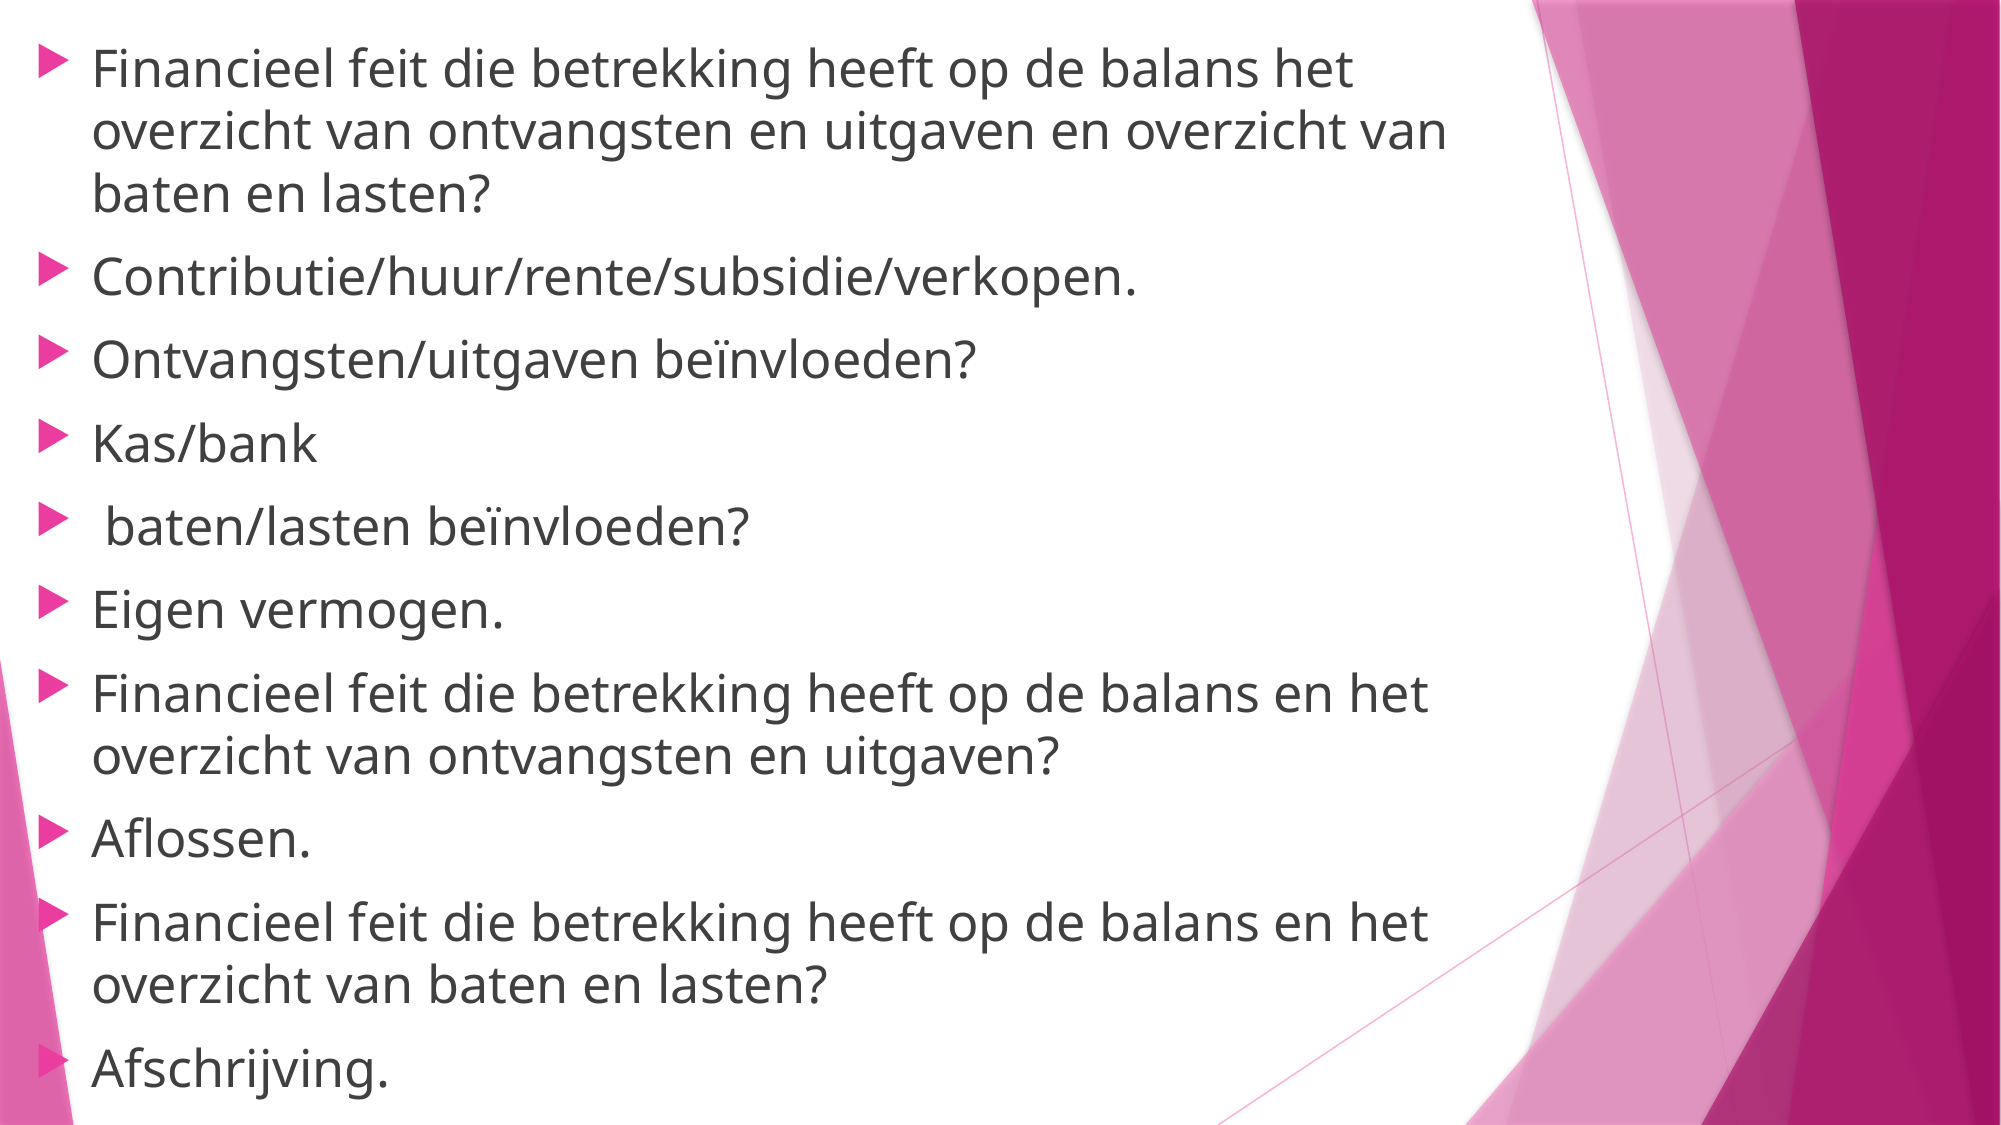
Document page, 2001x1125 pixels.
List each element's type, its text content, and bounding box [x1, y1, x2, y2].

list Financieel feit die betrekking heeft op de balans het overzicht van ontvangsten en uitgaven en overzicht van baten en lasten? Contributie/huur/rente/subsidie/verkopen. Ontvangsten/uitgaven beïnvloeden? Kas/bank baten/lasten beïnvloeden? Eigen vermogen. Financieel feit die betrekking heeft op de balans en het overzicht van ontvangsten en uitgaven? Aflossen. Financieel feit die betrekking heeft op de balans en het overzicht van baten en lasten? Afschrijving. [19, 27, 1522, 992]
